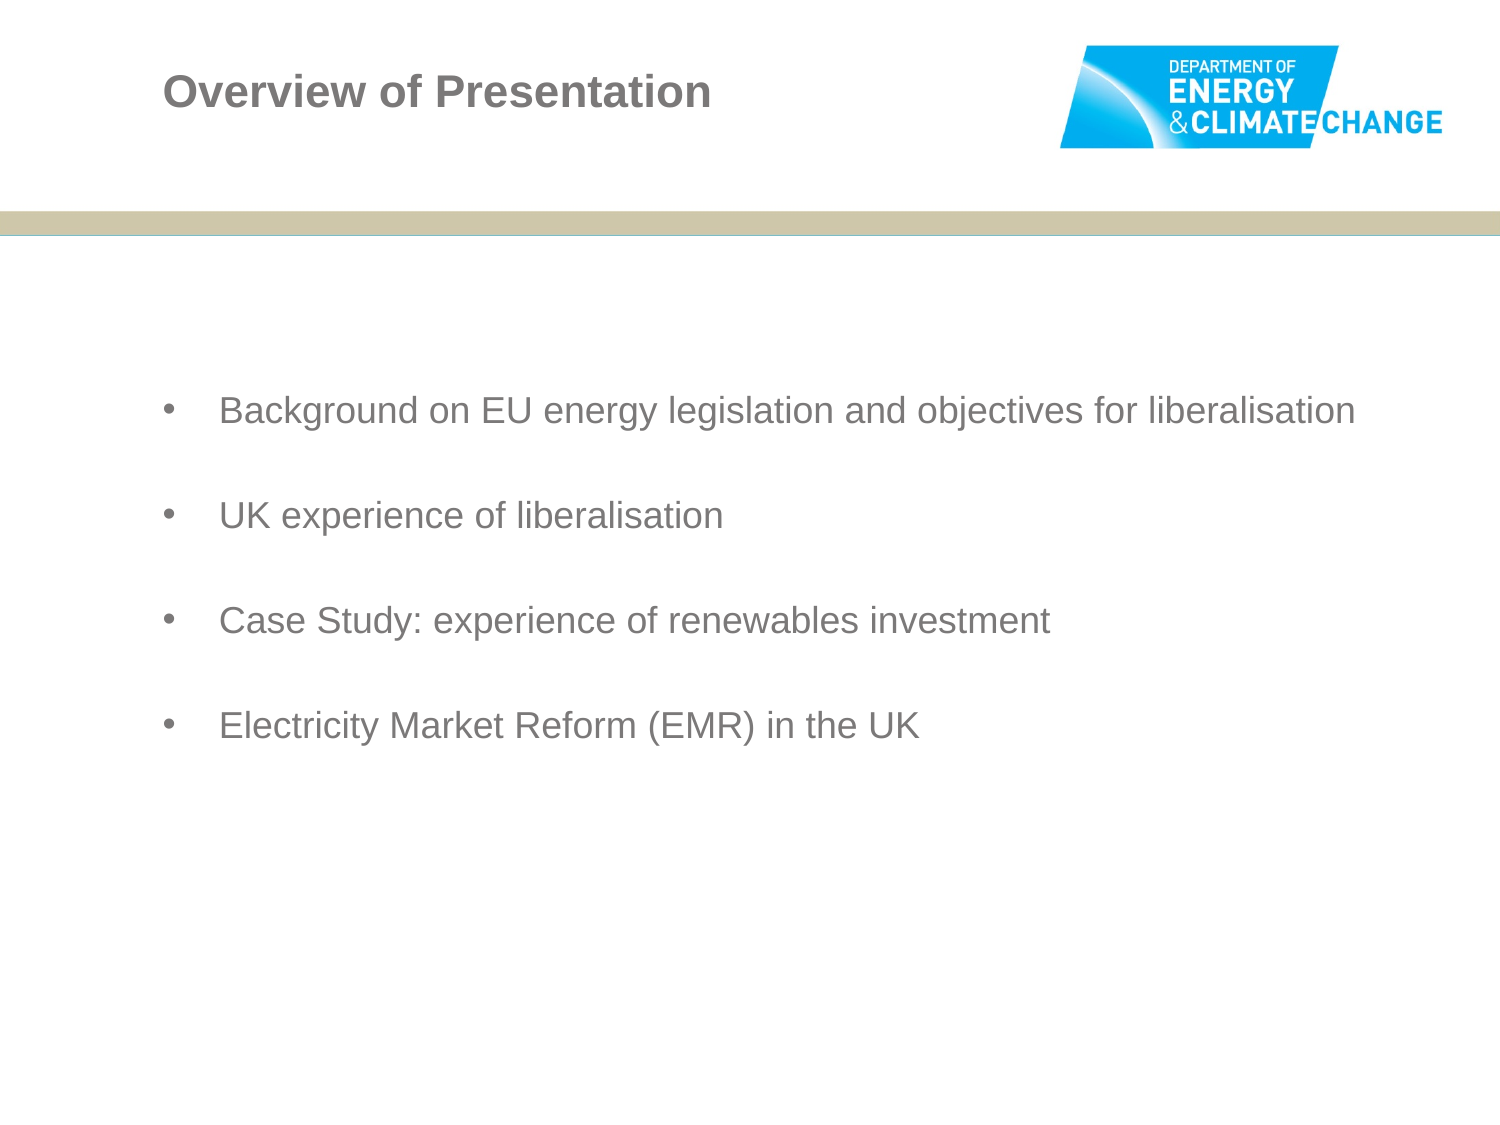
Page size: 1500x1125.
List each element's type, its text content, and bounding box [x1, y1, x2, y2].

picture [0, 0, 1500, 236]
list Background on EU energy legislation and objectives for liberalisation UK experience of liberalisation Case Study: experience of renewables investment Electricity Market Reform (EMR) in the UK [147, 326, 1377, 988]
title Overview of Presentation [147, 54, 1034, 138]
